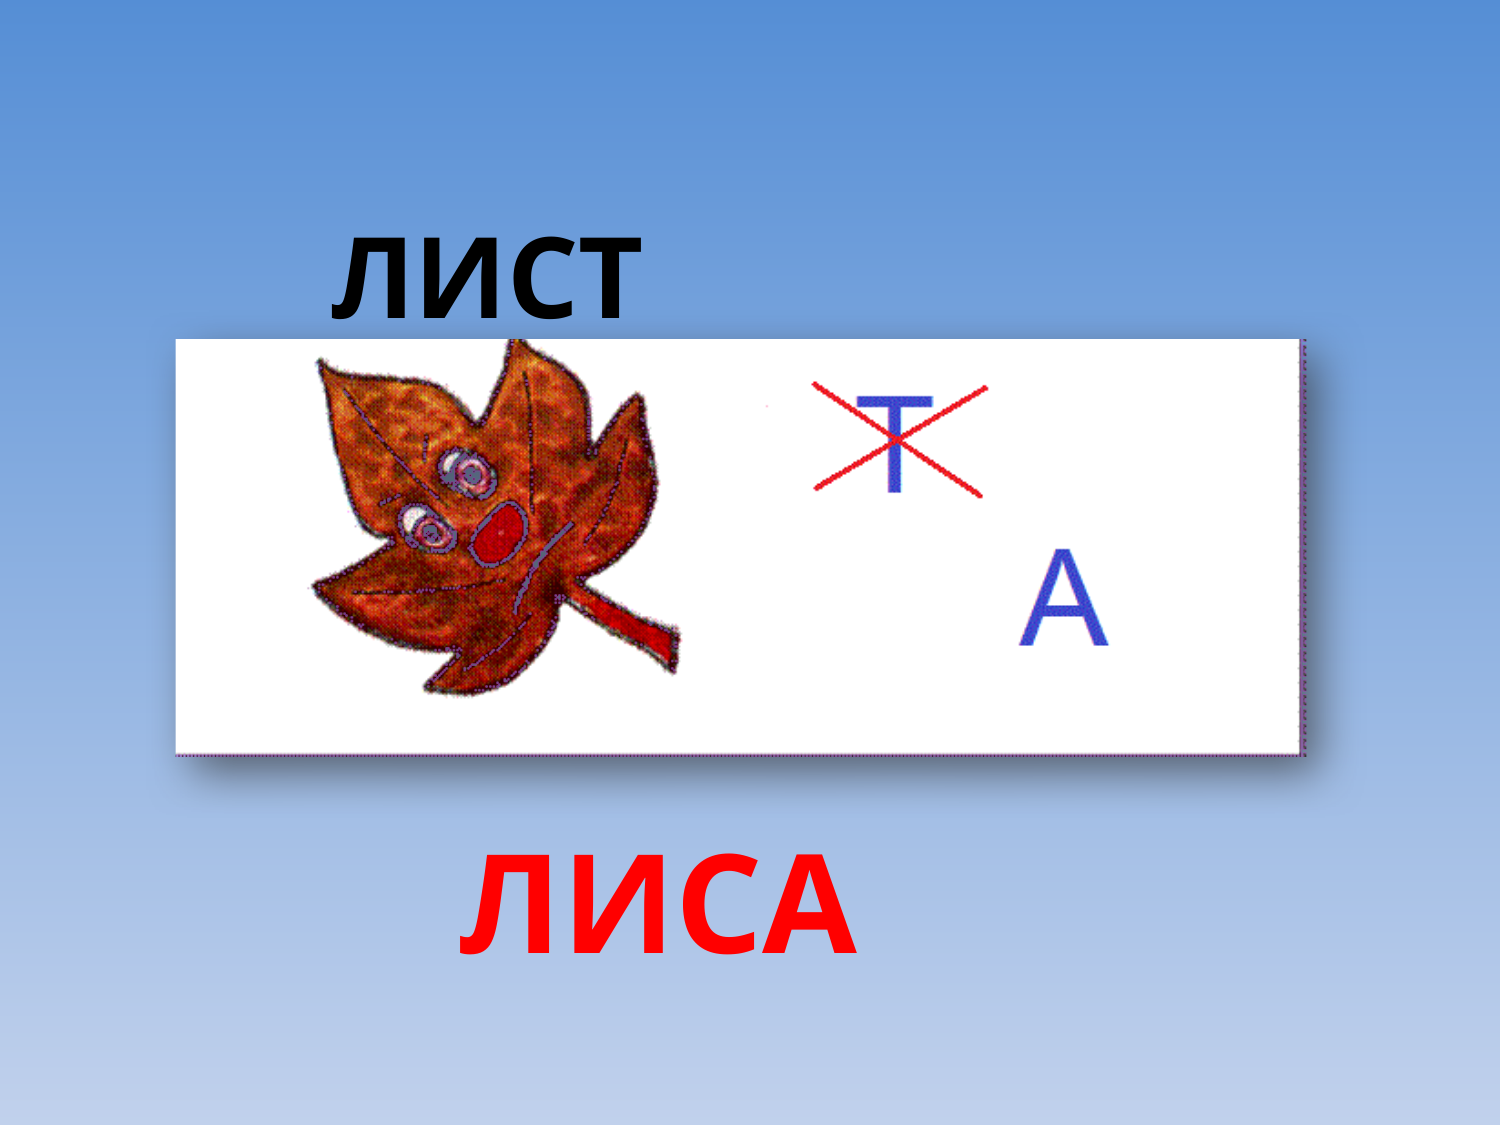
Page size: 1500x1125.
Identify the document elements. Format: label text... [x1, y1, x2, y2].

text_box ЛИСА [445, 808, 1067, 989]
text_box ЛИСТ [316, 199, 703, 338]
picture [175, 339, 1307, 758]
